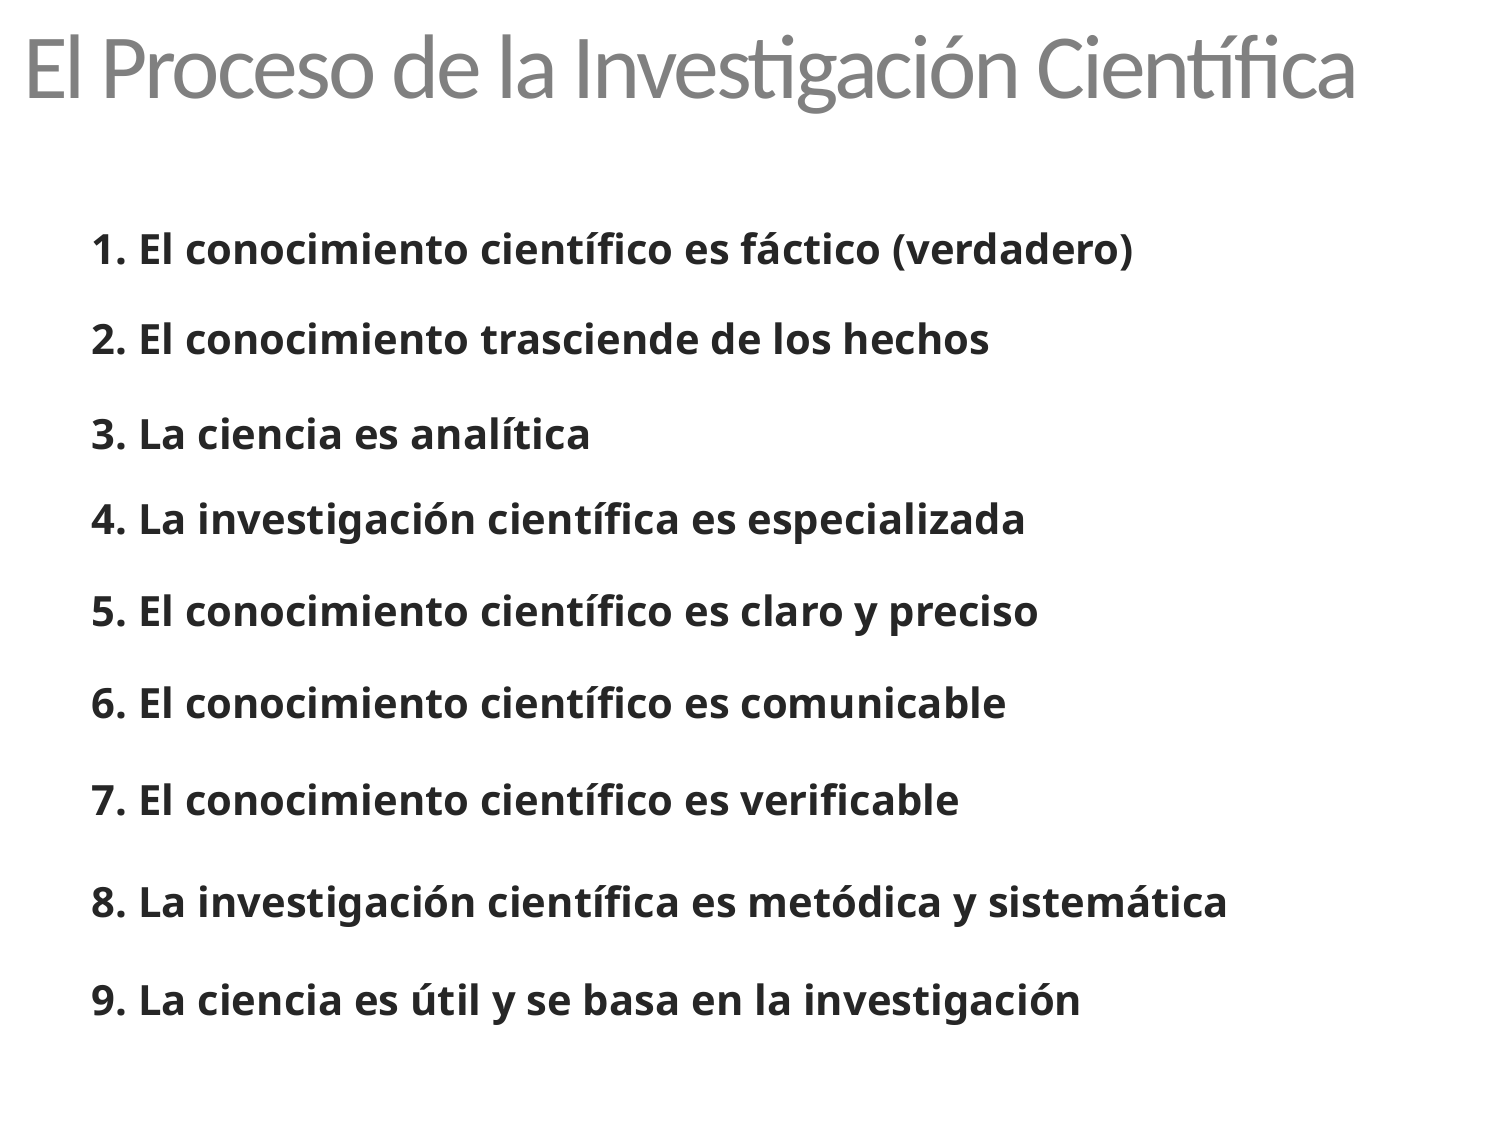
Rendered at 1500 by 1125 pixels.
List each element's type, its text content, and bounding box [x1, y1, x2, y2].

text_box 9. La ciencia es útil y se basa en la investigación [76, 935, 1436, 1032]
text_box 5. El conocimiento científico es claro y preciso [76, 546, 1436, 638]
text_box 8. La investigación científica es metódica y sistemática [76, 836, 1436, 933]
text_box 7. El conocimiento científico es verificable [76, 735, 1436, 832]
text_box 6. El conocimiento científico es comunicable [76, 638, 1436, 735]
text_box 1. El conocimiento científico es fáctico (verdadero) [76, 184, 1436, 274]
text_box 3. La ciencia es analítica [76, 369, 1436, 454]
text_box 4. La investigación científica es especializada [76, 454, 1436, 546]
text_box El Proceso de la Investigación Científica [8, 0, 1406, 113]
text_box 2. El conocimiento trasciende de los hechos [76, 274, 1436, 369]
